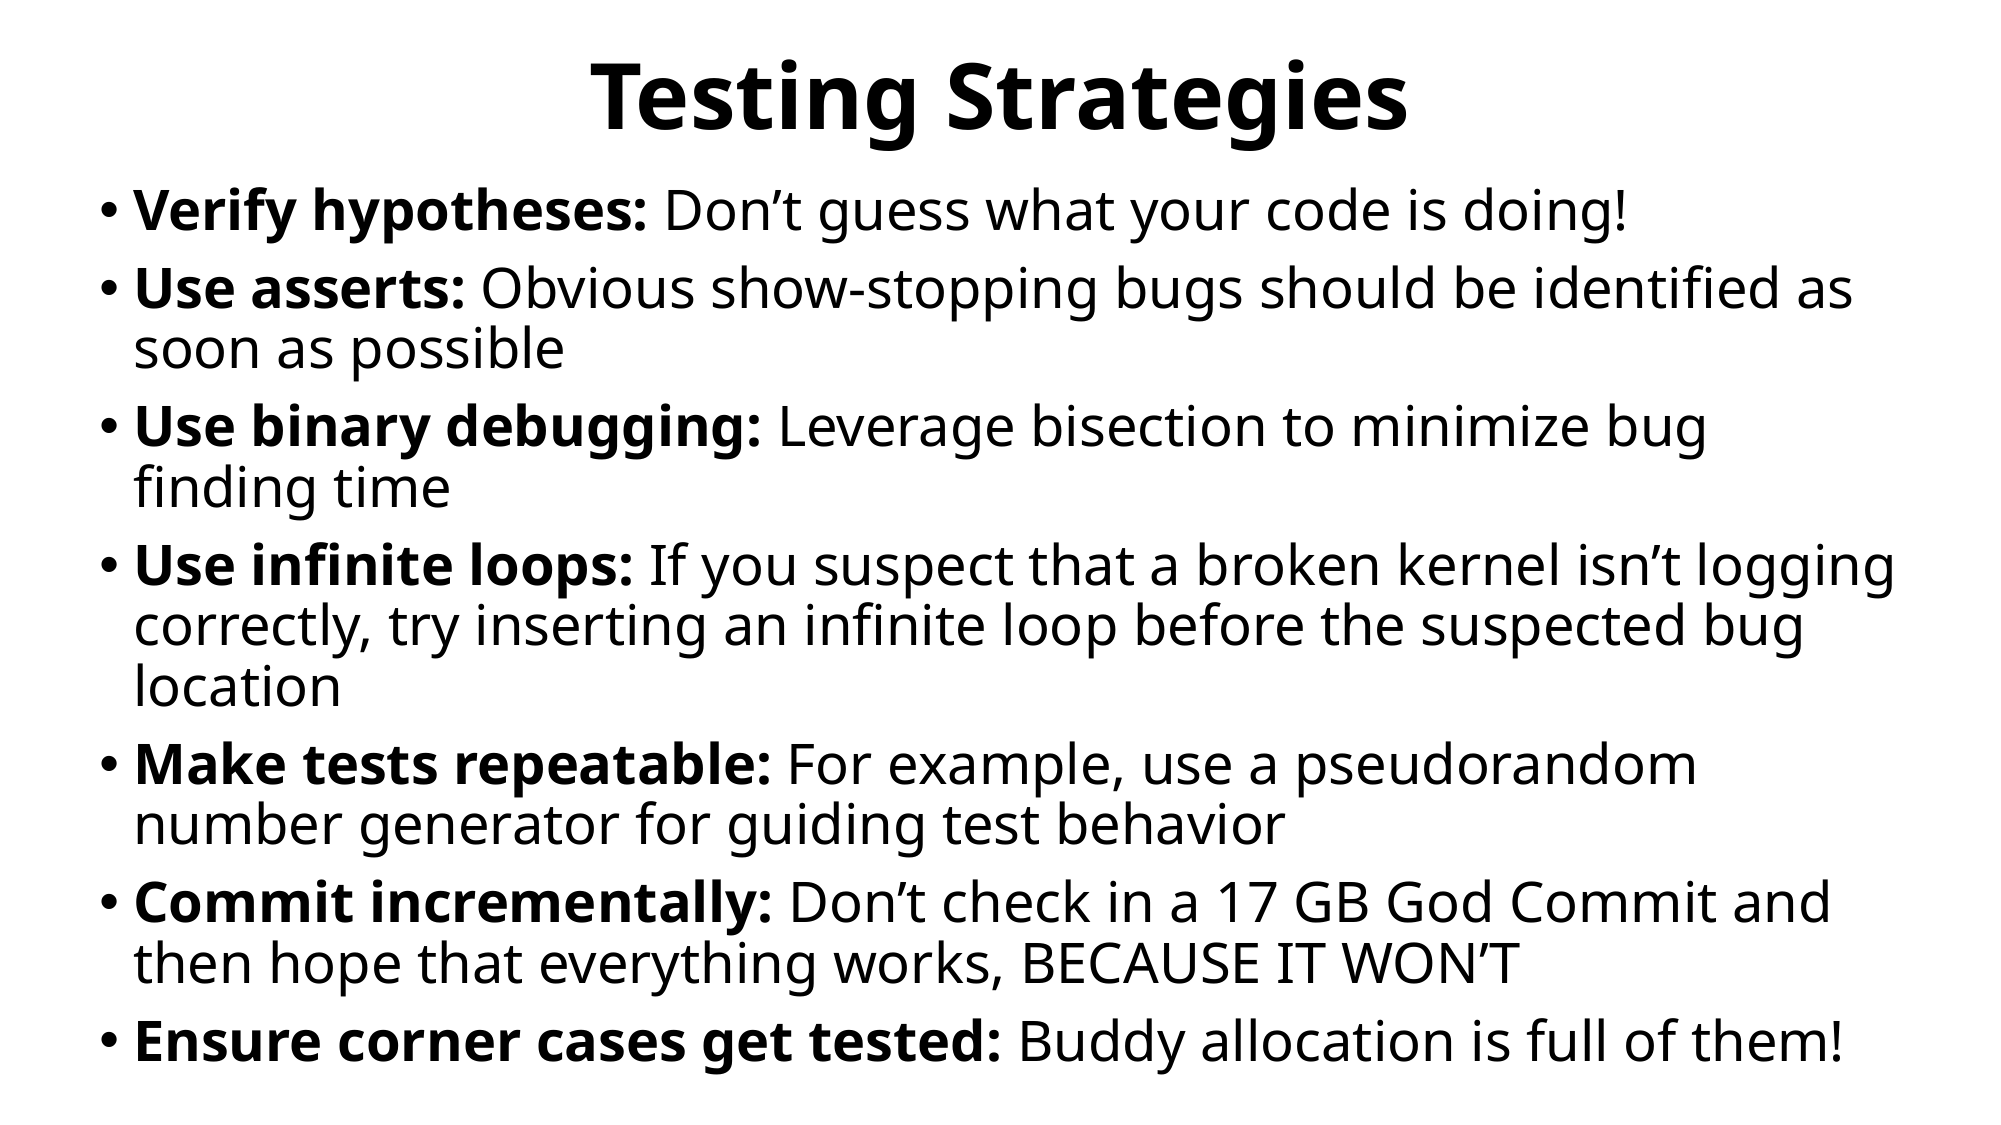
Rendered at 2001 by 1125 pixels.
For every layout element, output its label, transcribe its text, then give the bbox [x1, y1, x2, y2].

list Verify hypotheses: Don’t guess what your code is doing! Use asserts: Obvious show-stopping bugs should be identified as soon as possible Use binary debugging: Leverage bisection to minimize bug finding time Use infinite loops: If you suspect that a broken kernel isn’t logging correctly, try inserting an infinite loop before the suspected bug location Make tests repeatable: For example, use a pseudorandom number generator for guiding test behavior Commit incrementally: Don’t check in a 17 GB God Commit and then hope that everything works, BECAUSE IT WON’T Ensure corner cases get tested: Buddy allocation is full of them! [84, 174, 1916, 1101]
title Testing Strategies [137, 16, 1863, 174]
